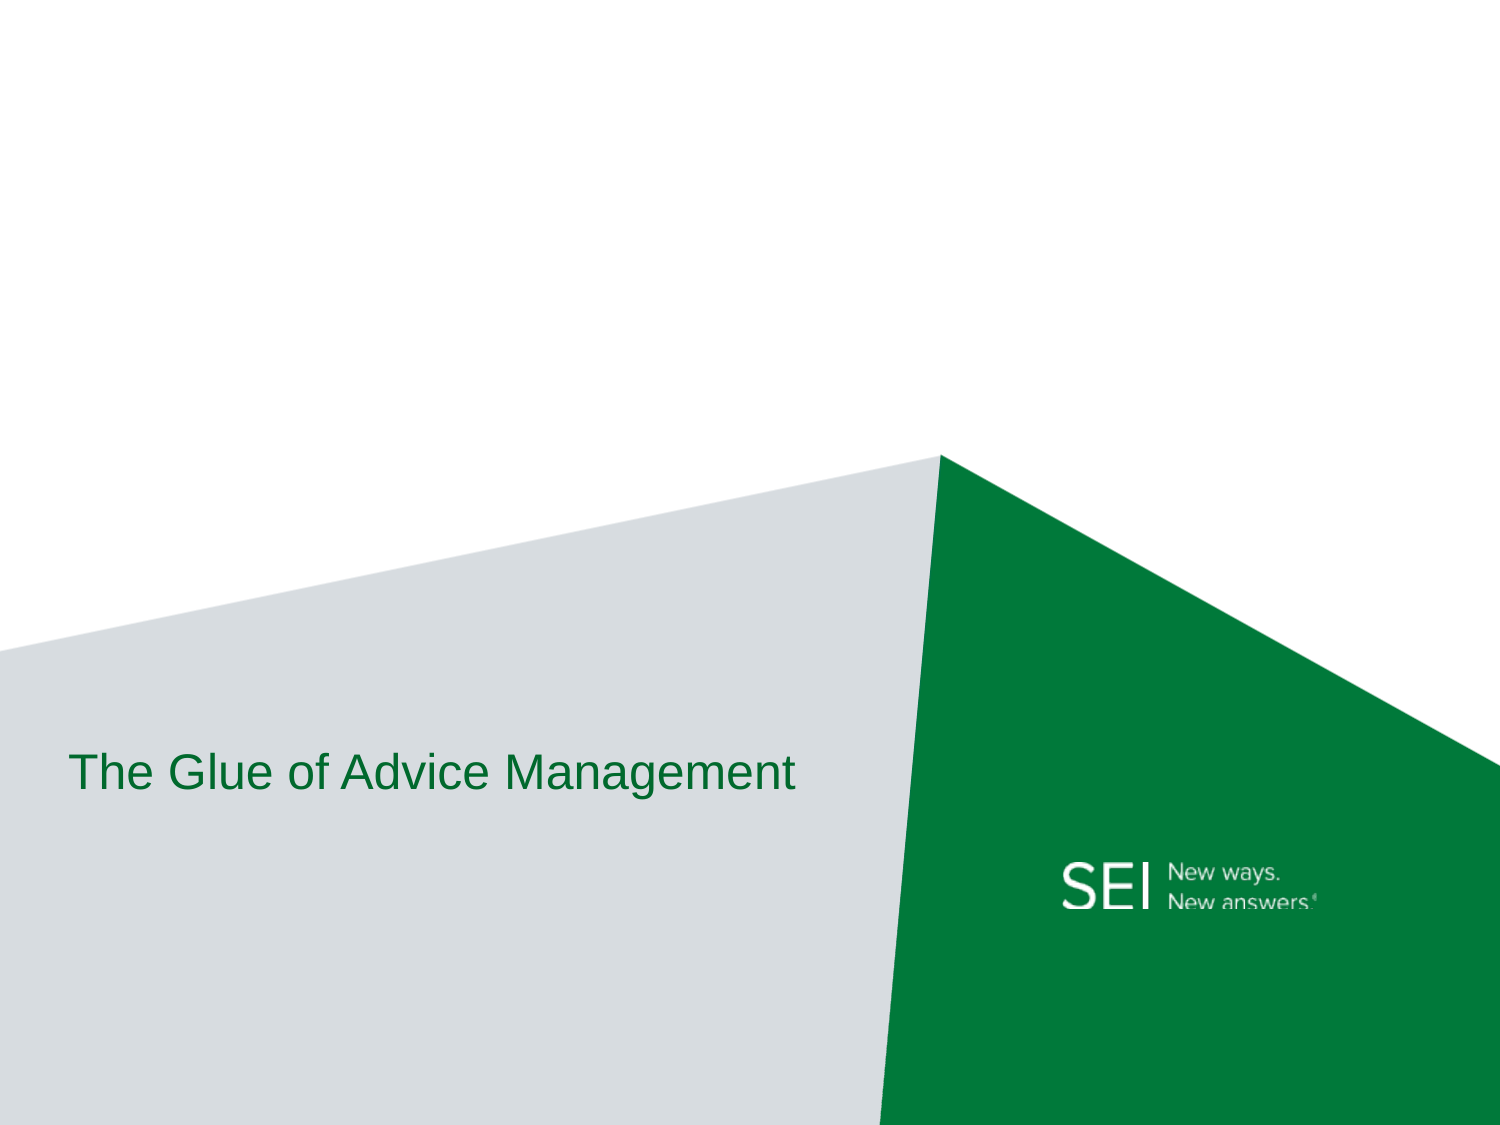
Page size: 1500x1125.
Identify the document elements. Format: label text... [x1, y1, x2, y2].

picture [0, 0, 1500, 1125]
title The Glue of Advice Management [68, 687, 860, 808]
